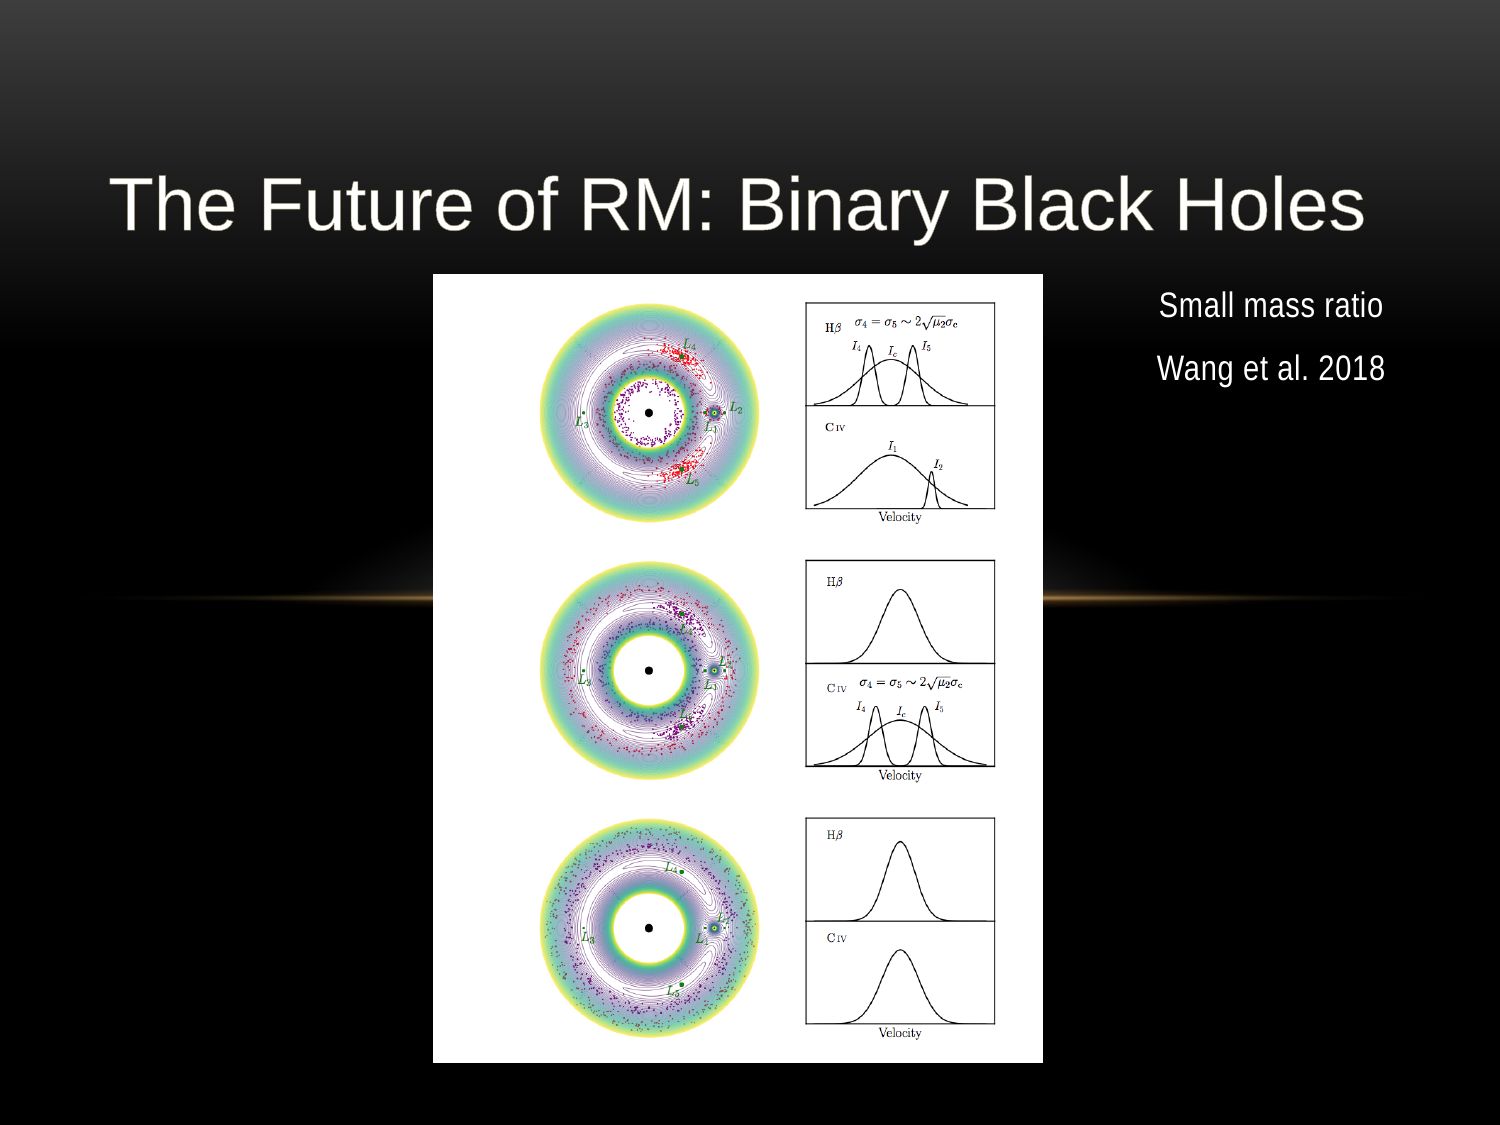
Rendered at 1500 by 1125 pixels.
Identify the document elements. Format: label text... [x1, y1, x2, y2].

picture [0, 0, 1500, 1063]
text_box The Future of RM: Binary Black Holes [62, 124, 1413, 275]
subtitle Small mass ratio Wang et al. 2018 [1044, 275, 1500, 943]
